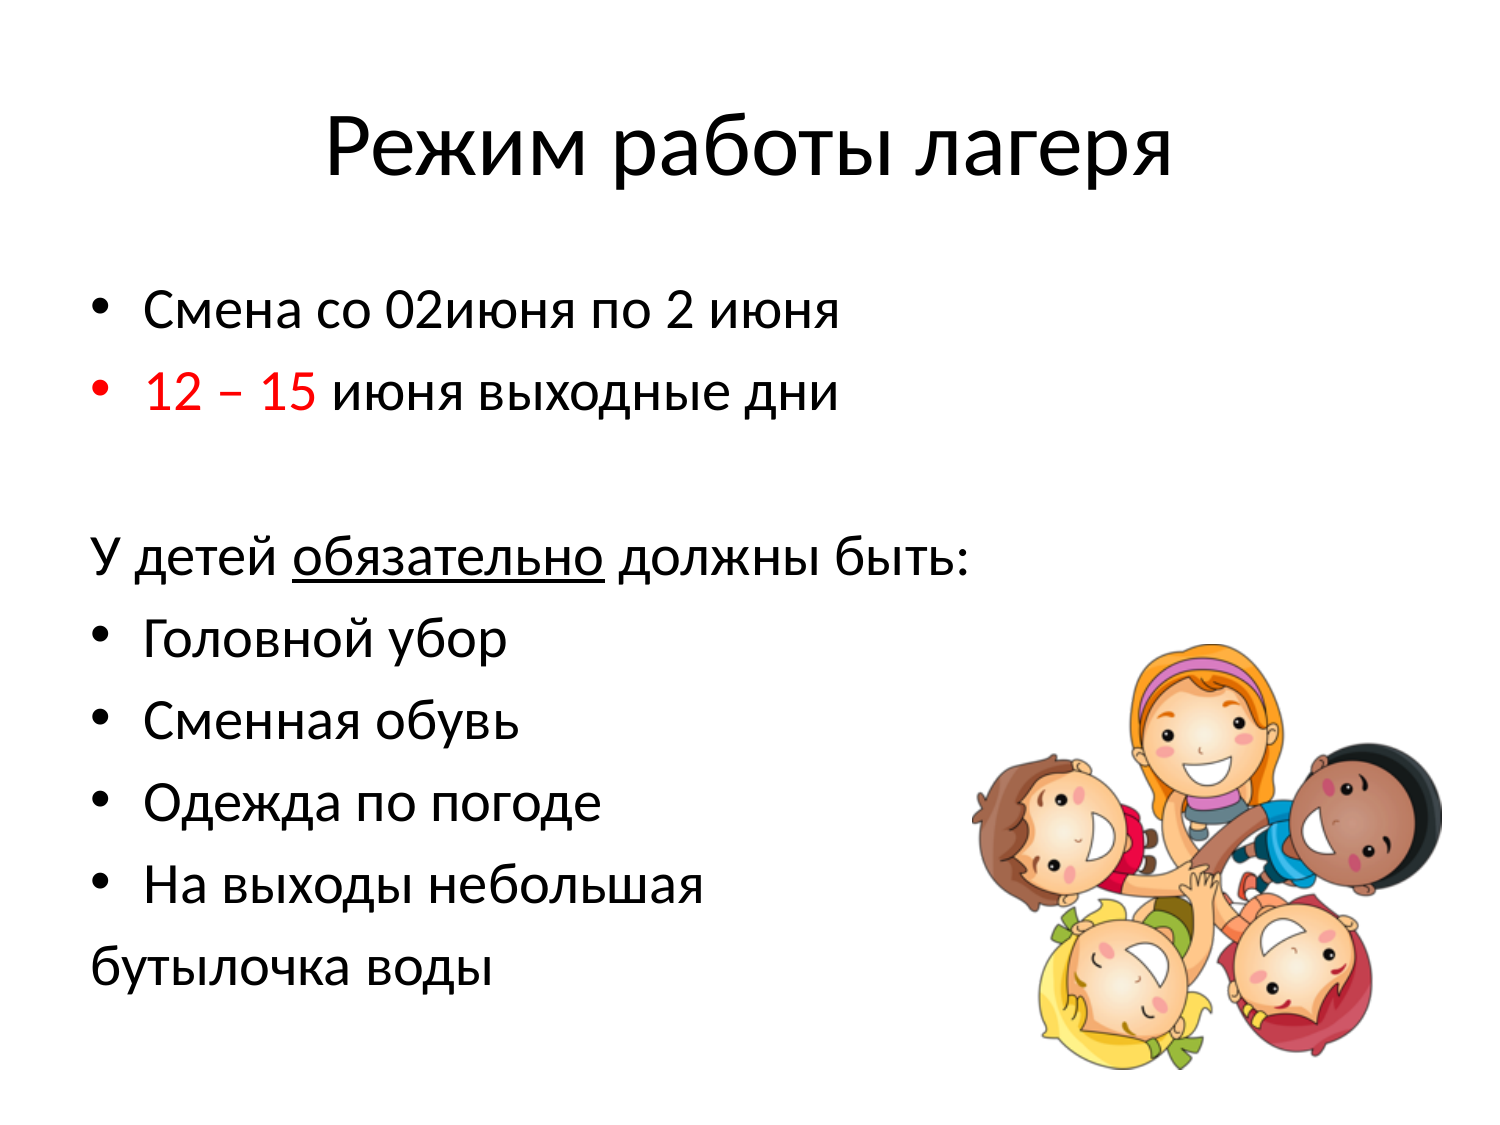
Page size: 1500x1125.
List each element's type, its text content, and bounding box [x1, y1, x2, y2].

title Режим работы лагеря [75, 45, 1425, 233]
list Смена со 02июня по 2 июня 12 – 15 июня выходные дни У детей обязательно должны быть: Головной убор Сменная обувь Одежда по погоде На выходы небольшая бутылочка воды [75, 262, 1425, 1005]
picture [972, 644, 1442, 1070]
